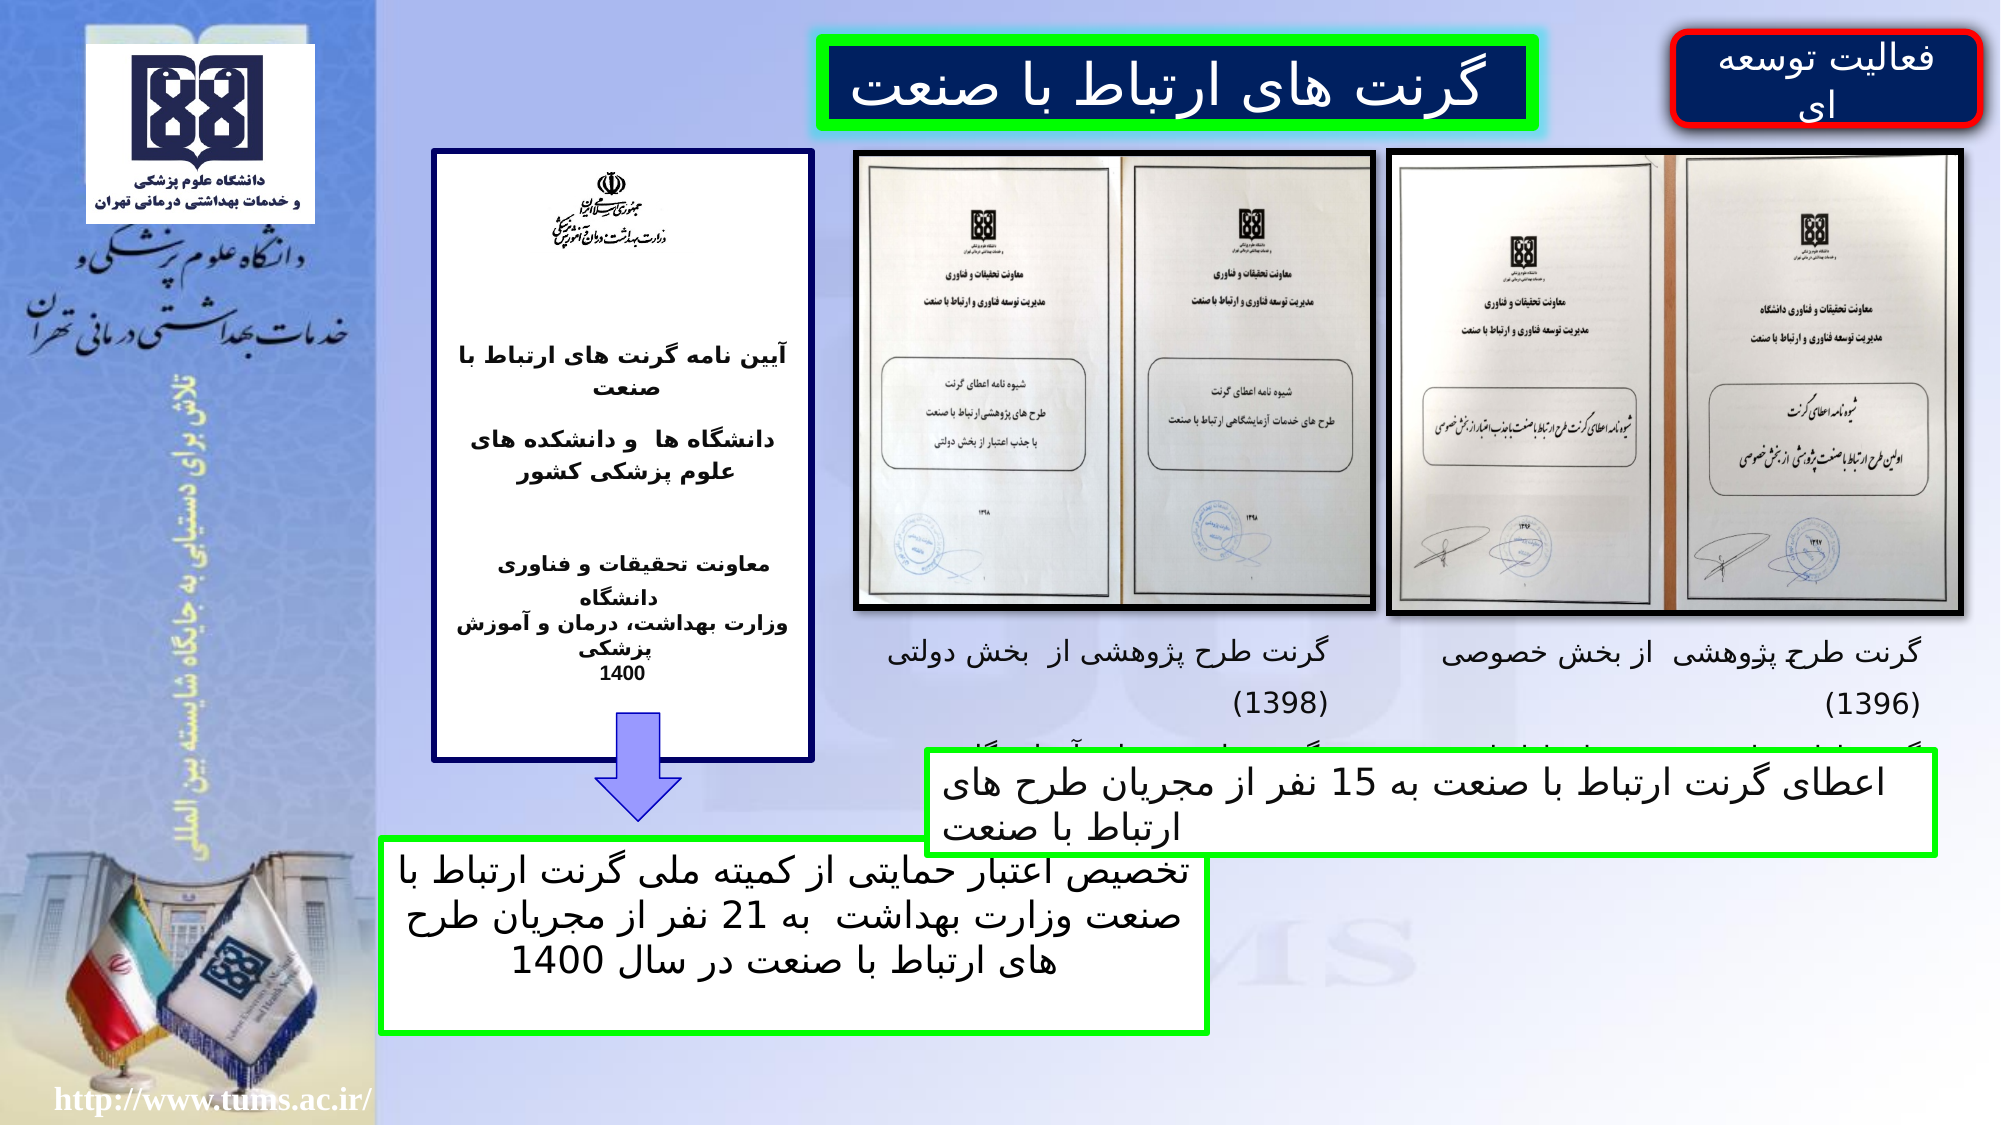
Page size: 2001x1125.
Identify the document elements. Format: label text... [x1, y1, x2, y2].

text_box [835, 154, 1958, 733]
text_box فعالیت توسعه ای [1670, 29, 1983, 128]
text_box [606, 713, 682, 822]
text_box آیین نامه گرنت های ارتباط با صنعت دانشگاه ها و دانشکده های علوم پزشکی کشور معاونت تحقیقات و فناوری دانشگاه وزارت بهداشت، درمان و آموزش پزشکی 1400 [433, 151, 812, 760]
text_box گرنت های ارتباط با صنعت [822, 40, 1533, 125]
text_box اعطای گرنت ارتباط با صنعت به 15 نفر از مجریان طرح های ارتباط با صنعت [926, 750, 1936, 856]
picture [0, 0, 2001, 1125]
text_box [570, 730, 632, 795]
text_box تخصیص اعتبار حمایتی از کمیته ملی گرنت ارتباط با صنعت وزارت بهداشت به 21 نفر از مجریان طرح های ارتباط با صنعت در سال 1400 [381, 838, 1207, 1034]
